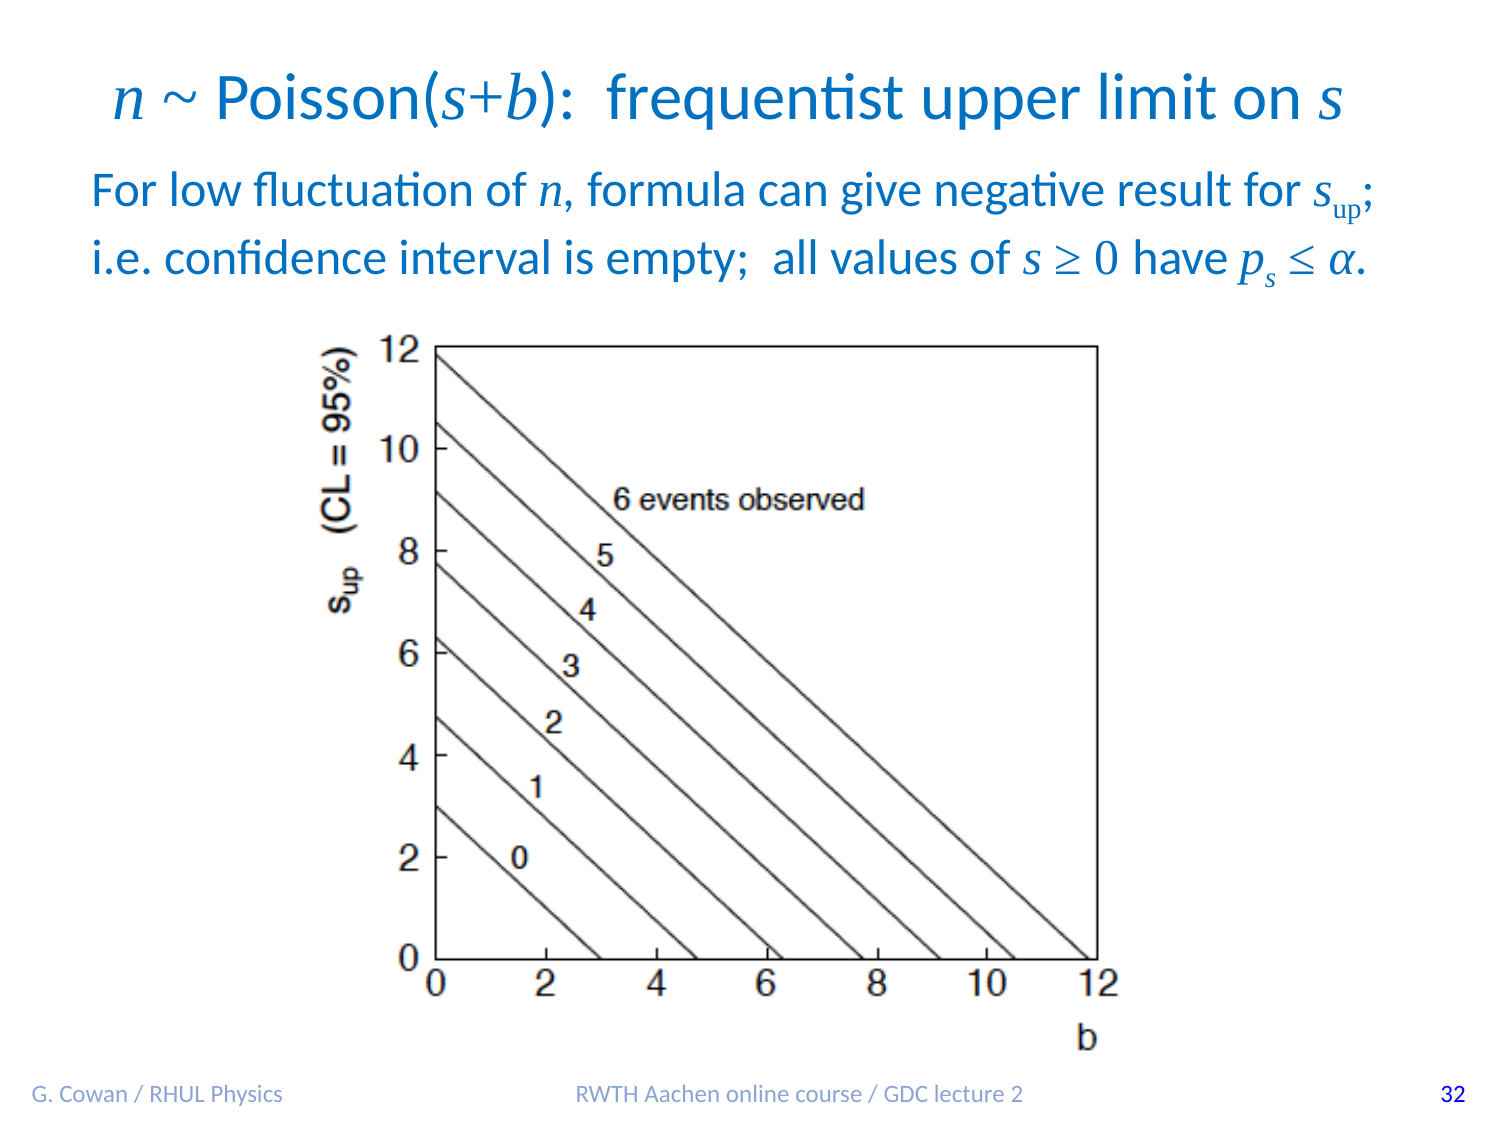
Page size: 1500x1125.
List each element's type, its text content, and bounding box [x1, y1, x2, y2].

footer RWTH Aachen online course / GDC lecture 2 [338, 1062, 1262, 1123]
text_box For low fluctuation of n, formula can give negative result for sup; i.e. confidence interval is empty; all values of s ≥ 0 have ps ≤ α. [76, 148, 1459, 301]
picture [312, 322, 1124, 1059]
text_box n ~ Poisson(s+b): frequentist upper limit on s [33, 48, 1424, 138]
slide_number 32 [1262, 1062, 1481, 1123]
slide_number G. Cowan / RHUL Physics [16, 1062, 338, 1123]
